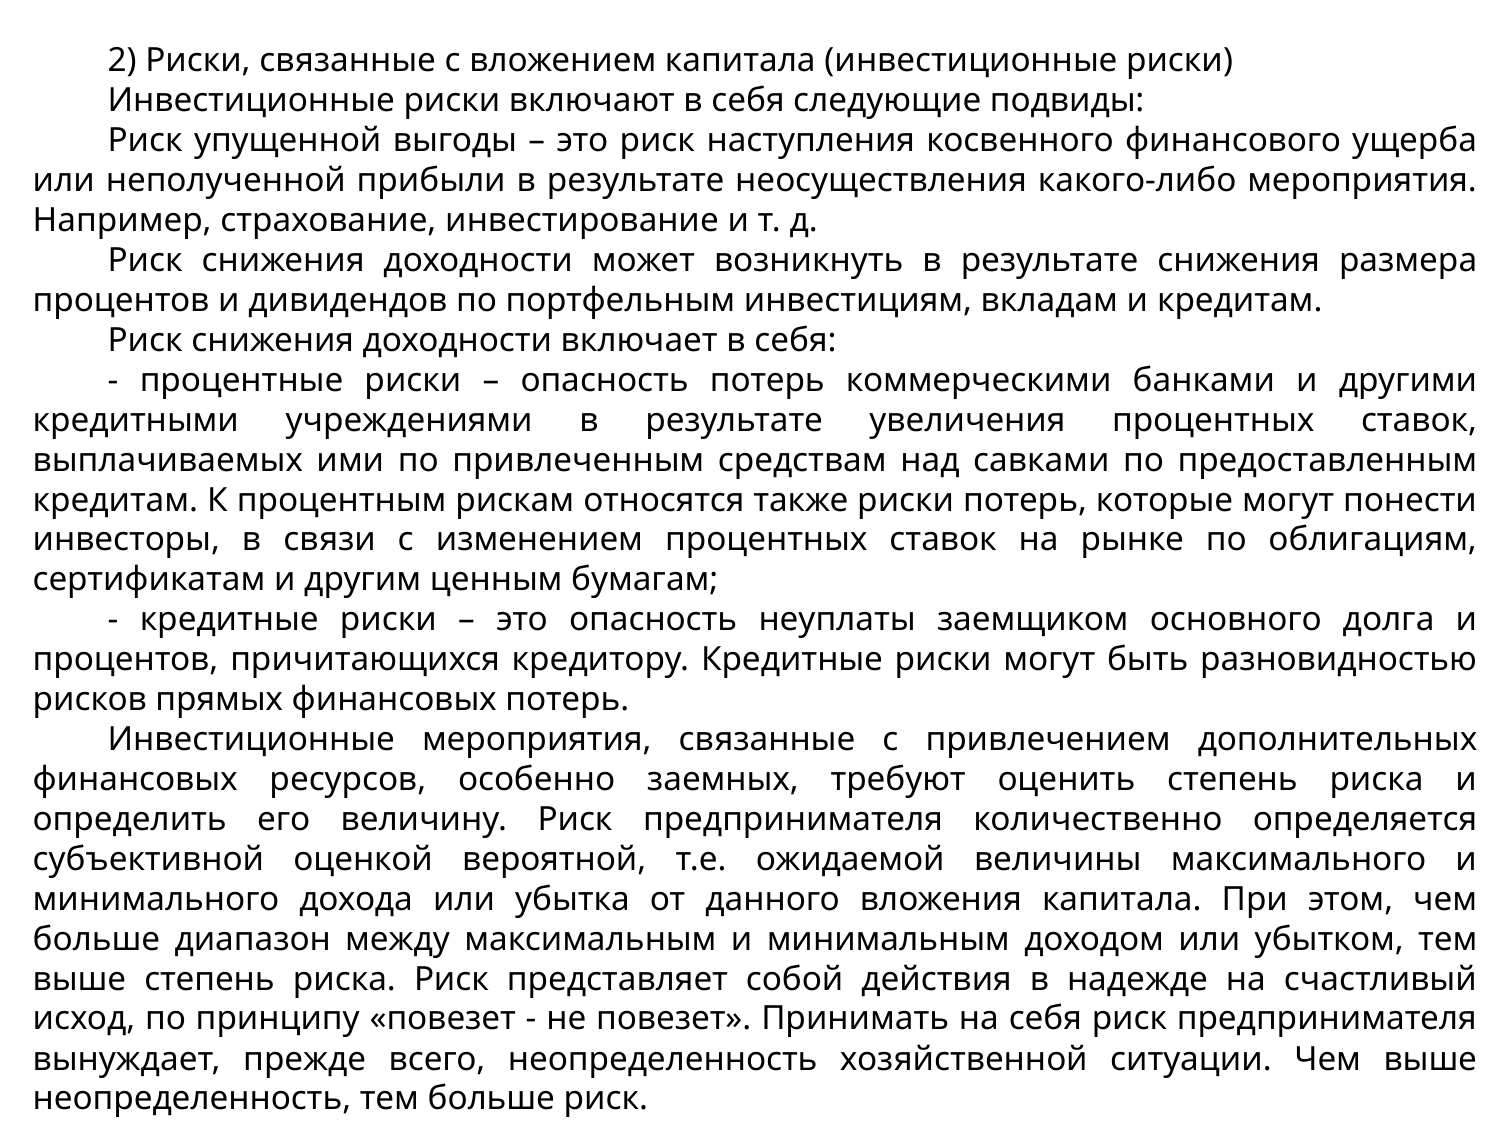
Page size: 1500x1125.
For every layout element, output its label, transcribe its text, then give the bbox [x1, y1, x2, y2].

text_box 2) Риски, связанные с вложением капитала (инвестиционные риски) Инвестиционные риски включают в себя следующие подвиды: Риск упущенной выгоды – это риск наступления косвенного финансового ущерба или неполученной прибыли в результате неосуществления какого-либо мероприятия. Например, страхование, инвестирование и т. д. Риск снижения доходности может возникнуть в результате снижения размера процентов и дивидендов по портфельным инвестициям, вкладам и кредитам. Риск снижения доходности включает в себя: - процентные риски – опасность потерь коммерческими банками и другими кредитными учреждениями в результате увеличения процентных ставок, выплачиваемых ими по привлеченным средствам над савками по предоставленным кредитам. К процентным рискам относятся также риски потерь, которые могут понести инвесторы, в связи с изменением процентных ставок на рынке по облигациям, сертификатам и другим ценным бумагам; - кредитные риски – это опасность неуплаты заемщиком основного долга и процентов, причитающихся кредитору. Кредитные риски могут быть разновидностью рисков прямых финансовых потерь. Инвестиционные мероприятия, связанные с привлечением дополнительных финансовых ресурсов, особенно заемных, требуют оценить степень риска и определить его величину. Риск предпринимателя количественно определяется субъективной оценкой вероятной, т.е. ожидаемой величины максимального и минимального дохода или убытка от данного вложения капитала. При этом, чем больше диапазон между максимальным и минимальным доходом или убытком, тем выше степень риска. Риск представляет собой действия в надежде на счастливый исход, по принципу «повезет - не повезет». Принимать на себя риск предпринимателя вынуждает, прежде всего, неопределенность хозяйственной ситуации. Чем выше неопределенность, тем больше риск. [17, 31, 1495, 1097]
